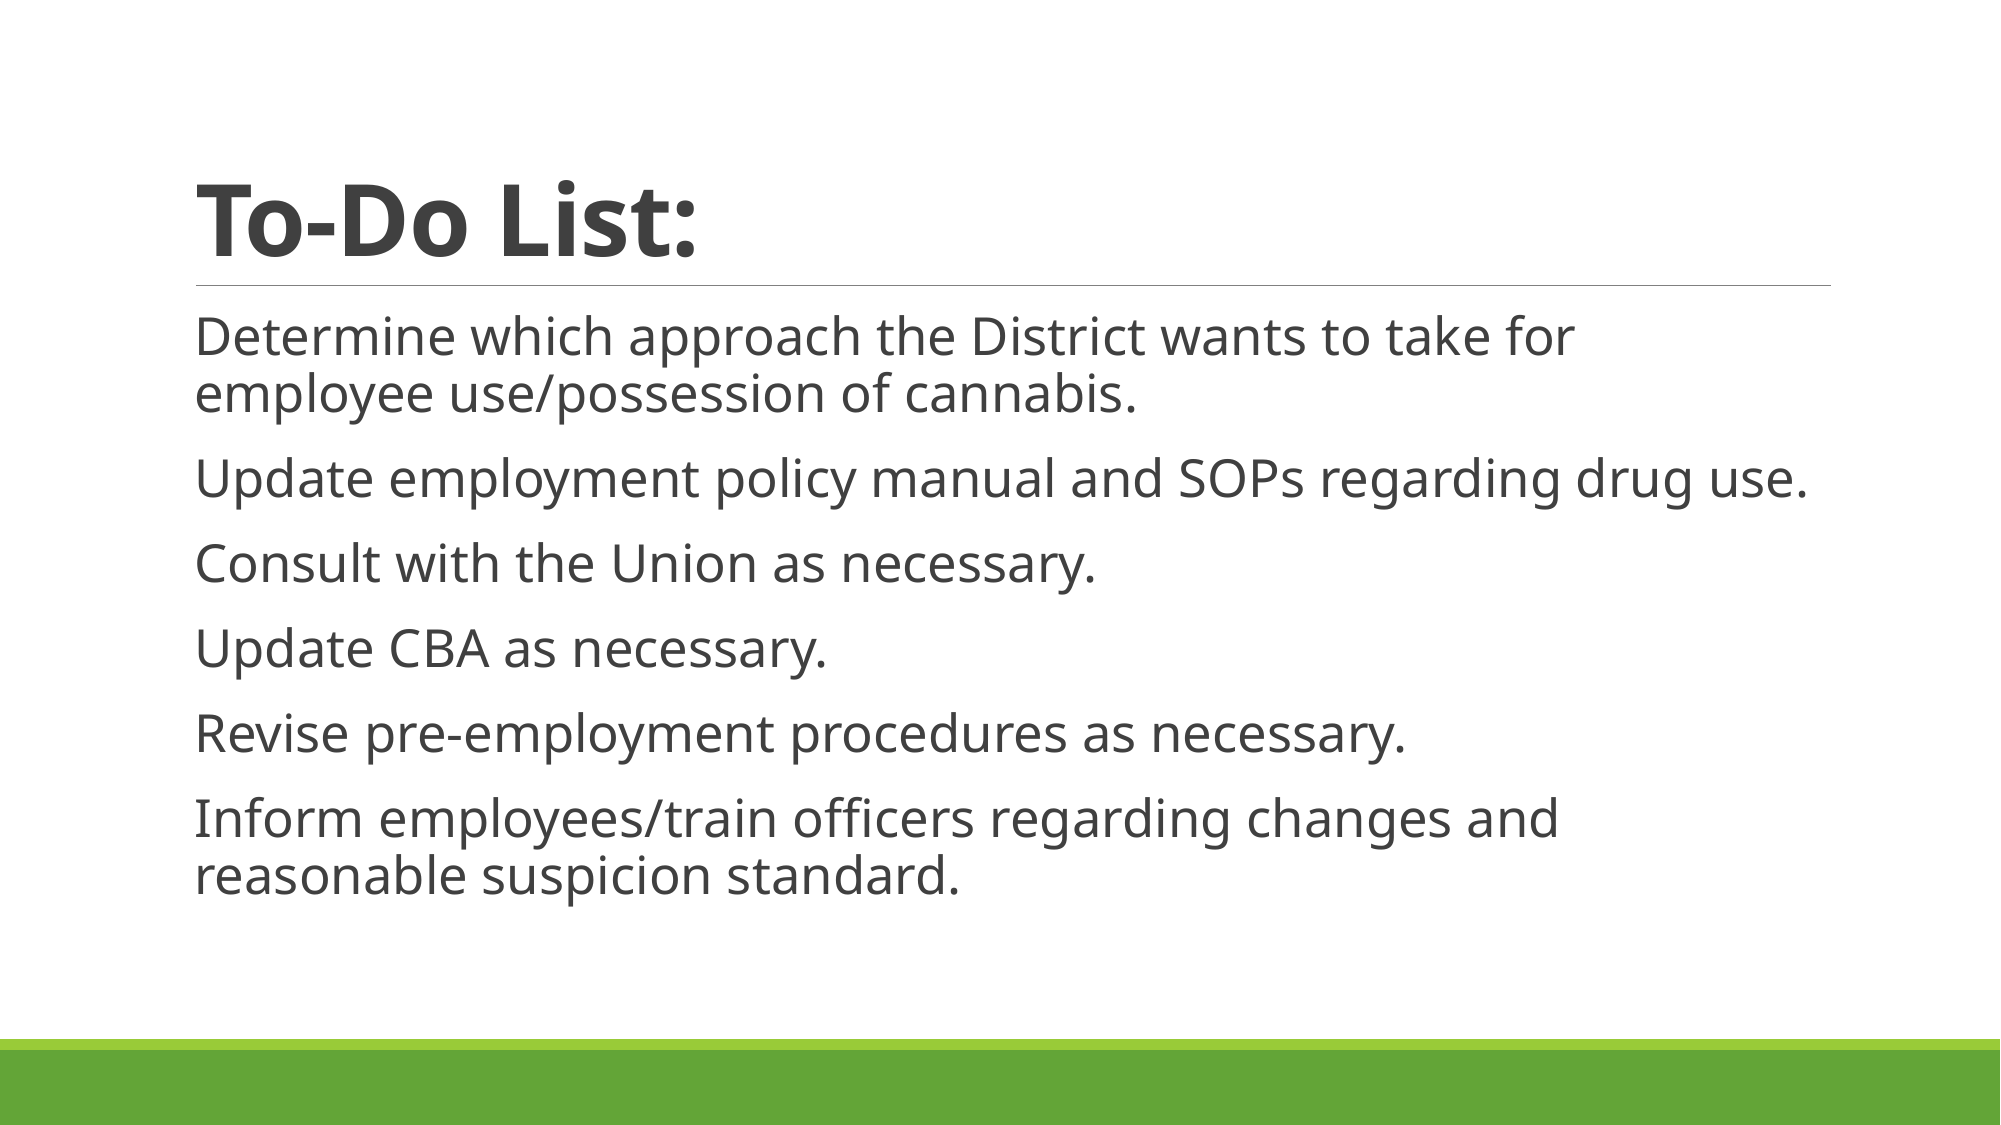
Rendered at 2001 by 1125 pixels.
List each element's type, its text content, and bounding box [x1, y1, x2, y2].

list Determine which approach the District wants to take for employee use/possession of cannabis. Update employment policy manual and SOPs regarding drug use. Consult with the Union as necessary. Update CBA as necessary. Revise pre-employment procedures as necessary. Inform employees/train officers regarding changes and reasonable suspicion standard. [179, 302, 1831, 963]
title To-Do List: [179, 47, 1830, 285]
